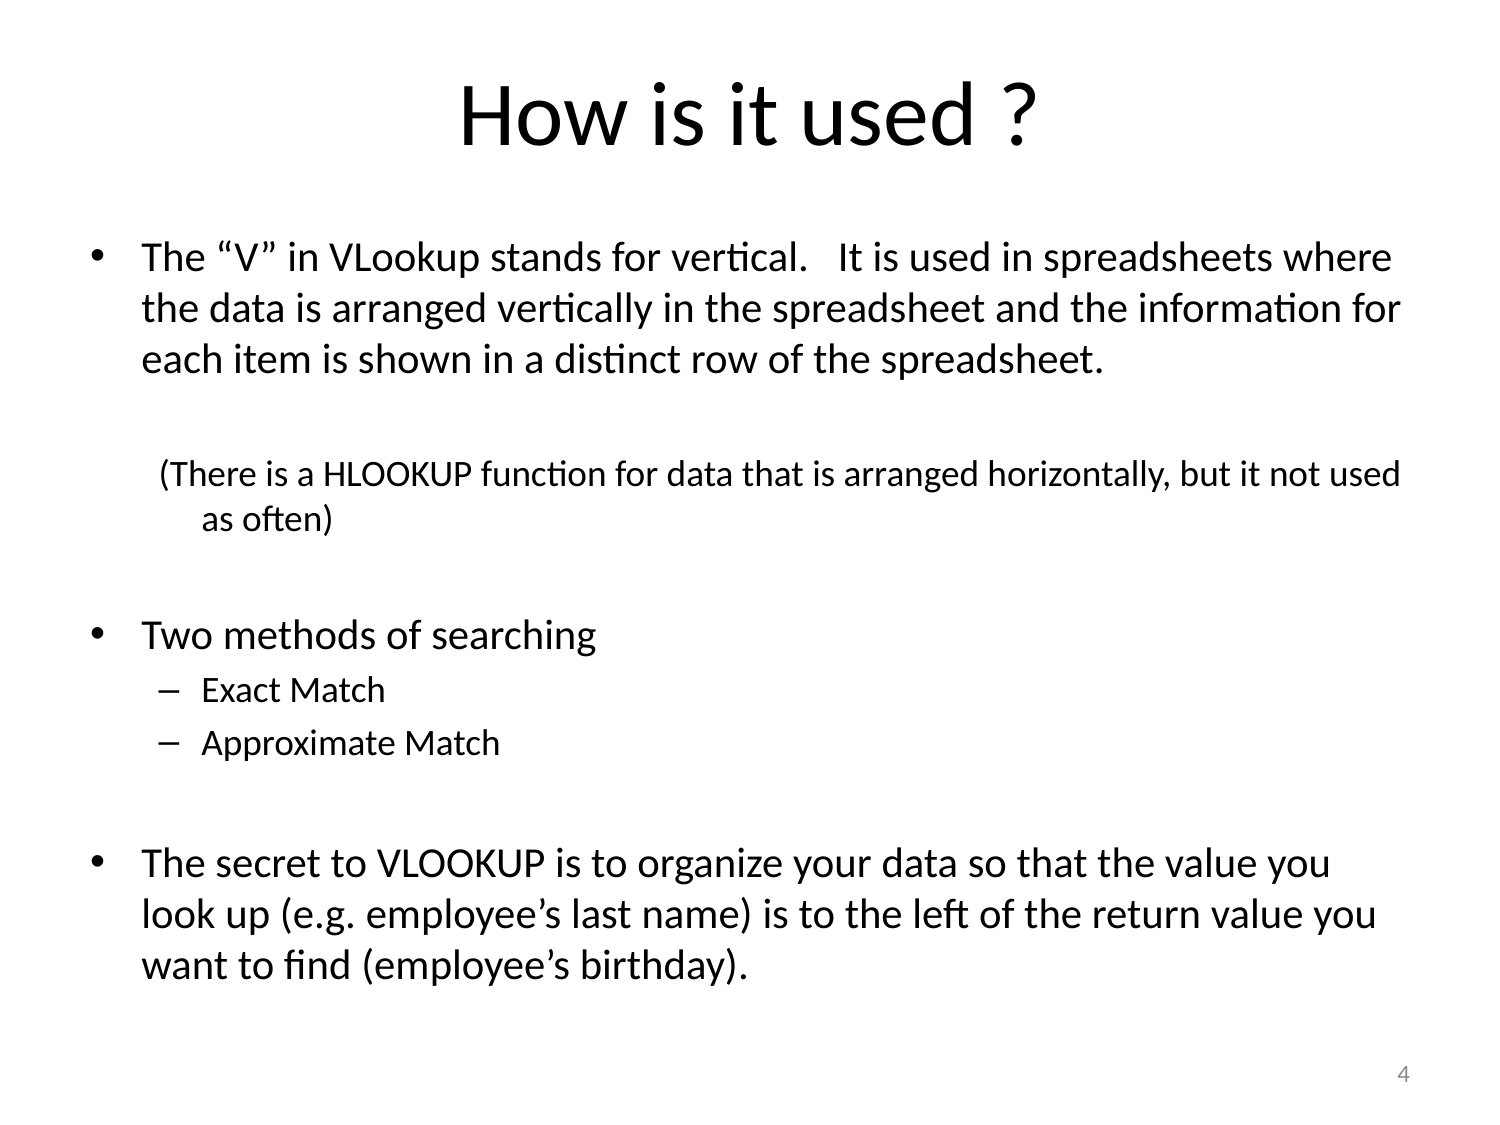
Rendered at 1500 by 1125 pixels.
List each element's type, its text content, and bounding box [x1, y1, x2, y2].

slide_number 4 [1074, 1042, 1425, 1103]
list The “V” in VLookup stands for vertical. It is used in spreadsheets where the data is arranged vertically in the spreadsheet and the information for each item is shown in a distinct row of the spreadsheet. (There is a HLOOKUP function for data that is arranged horizontally, but it not used as often) Two methods of searching Exact Match Approximate Match The secret to VLOOKUP is to organize your data so that the value you look up (e.g. employee’s last name) is to the left of the return value you want to find (employee’s birthday). [75, 221, 1425, 1005]
text_box How is it used ? [74, 33, 1425, 184]
